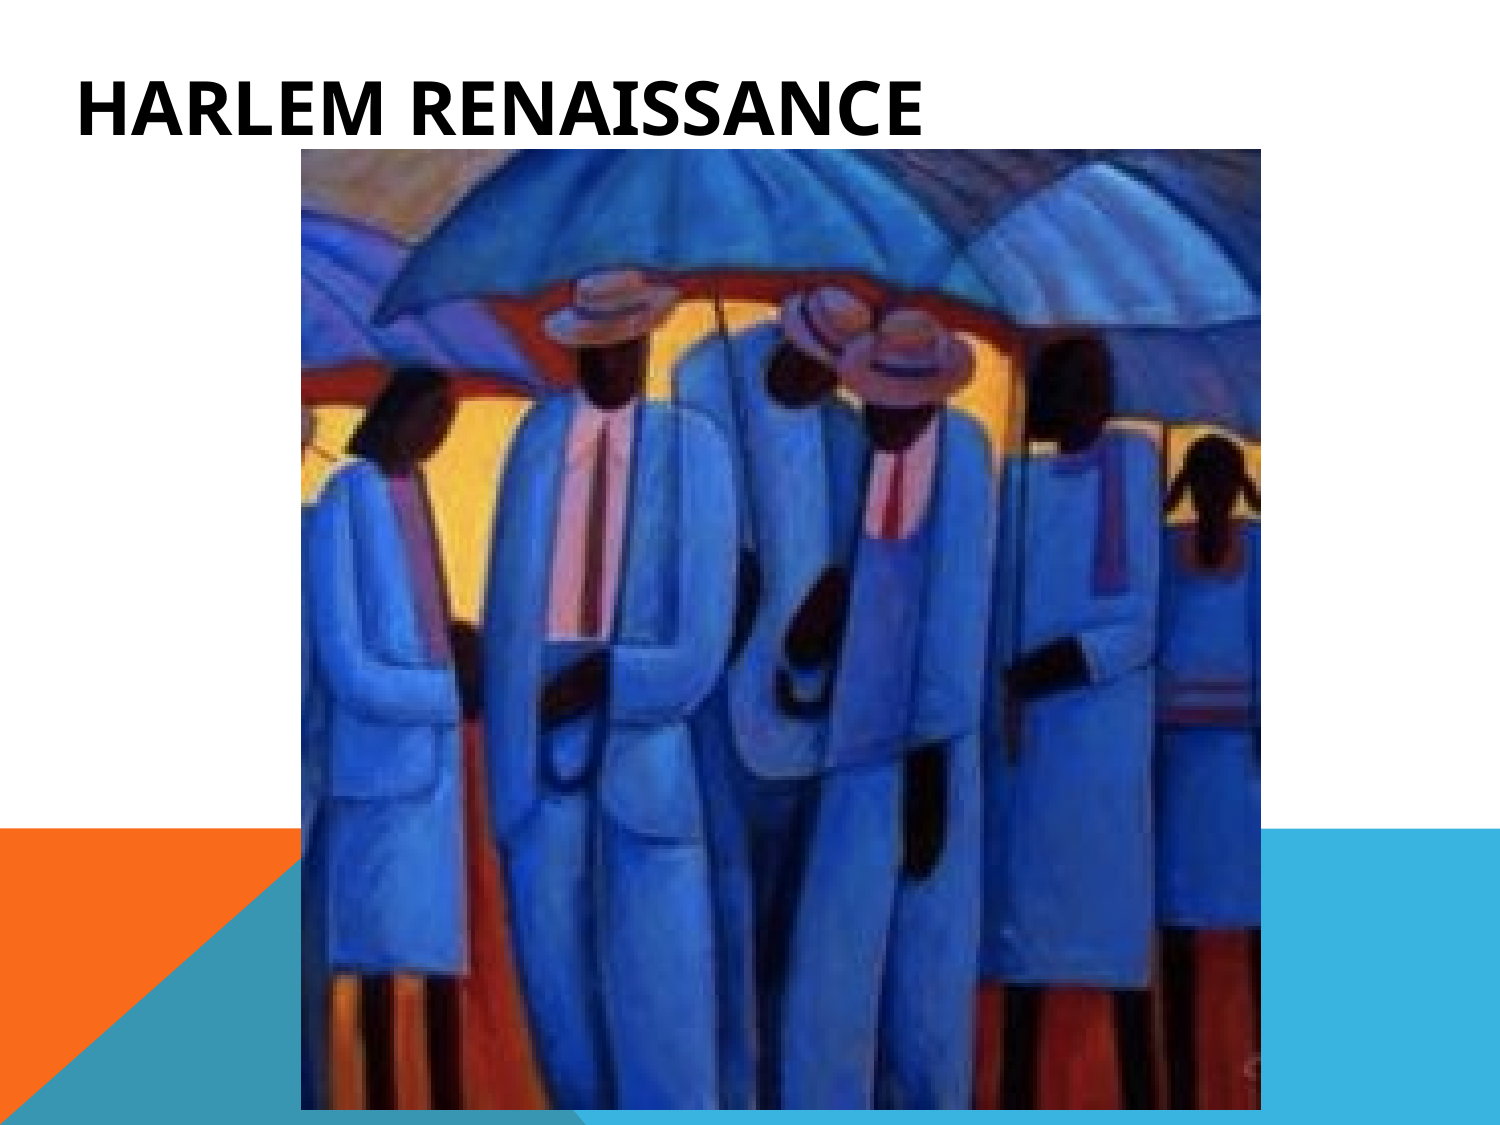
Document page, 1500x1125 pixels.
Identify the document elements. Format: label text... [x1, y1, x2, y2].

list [0, 149, 1500, 1110]
title Harlem Renaissance [59, 60, 1294, 146]
